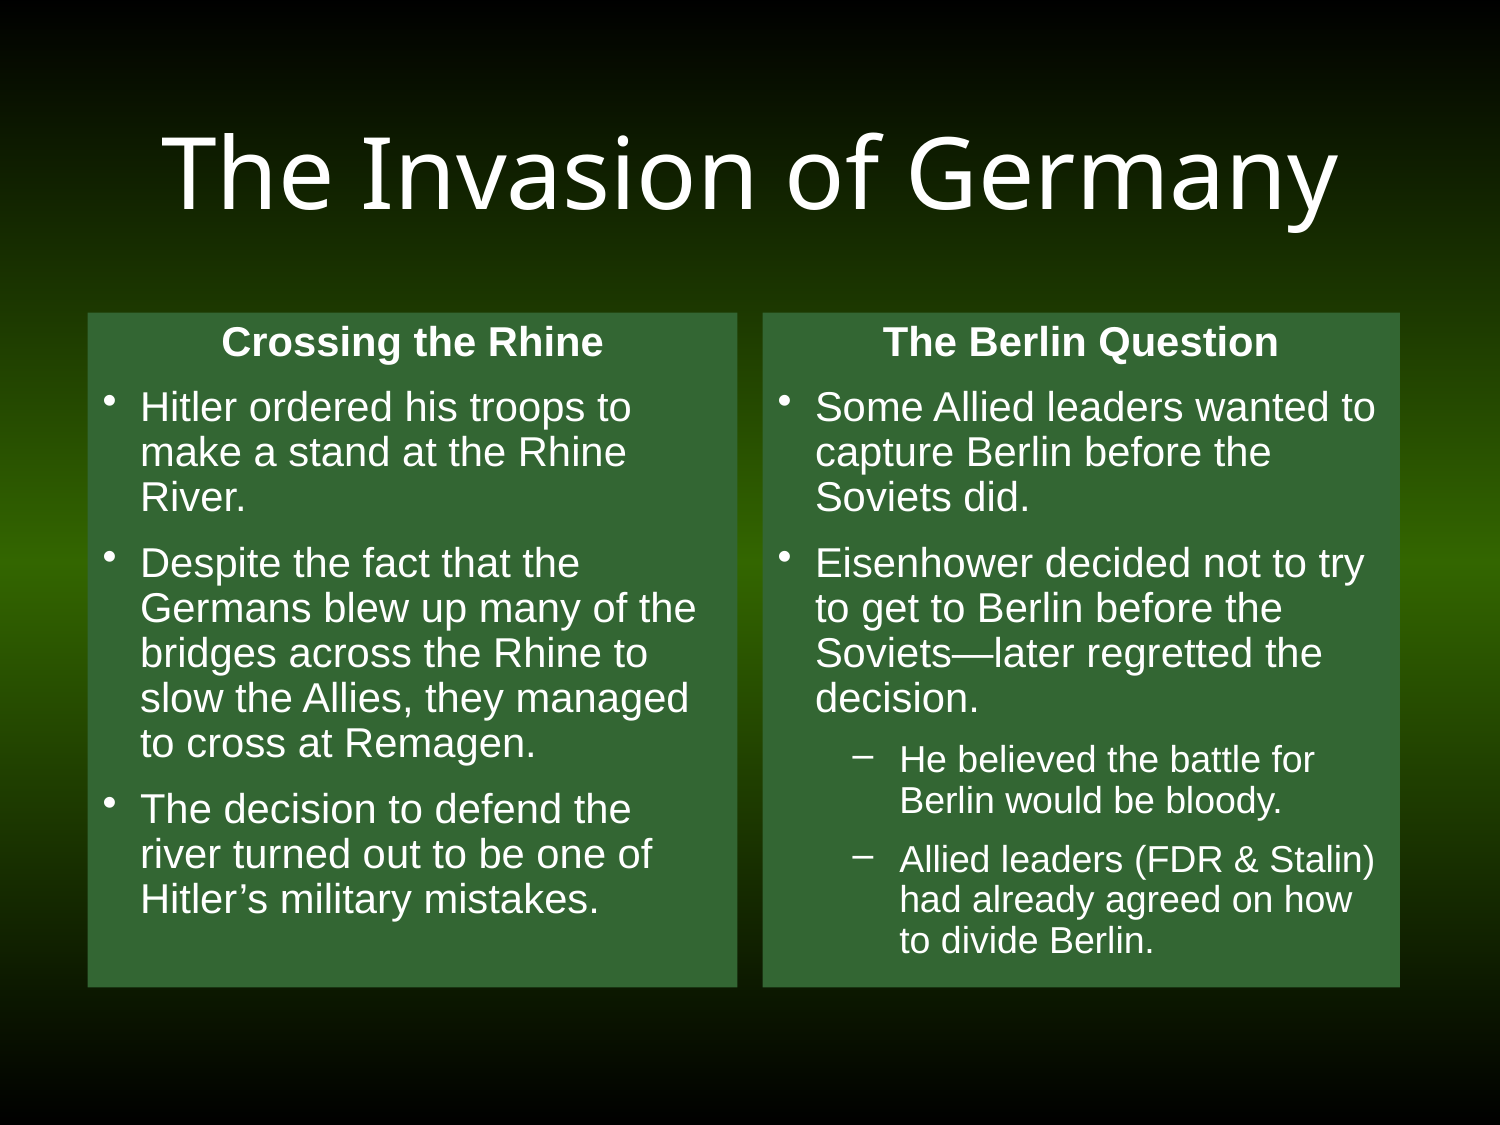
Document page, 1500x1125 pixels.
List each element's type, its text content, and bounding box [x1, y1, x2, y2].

title The Invasion of Germany [37, 76, 1463, 263]
list Crossing the Rhine Hitler ordered his troops to make a stand at the Rhine River. Despite the fact that the Germans blew up many of the bridges across the Rhine to slow the Allies, they managed to cross at Remagen. The decision to defend the river turned out to be one of Hitler’s military mistakes. [87, 312, 738, 988]
list The Berlin Question Some Allied leaders wanted to capture Berlin before the Soviets did. Eisenhower decided not to try to get to Berlin before the Soviets—later regretted the decision. He believed the battle for Berlin would be bloody. Allied leaders (FDR & Stalin) had already agreed on how to divide Berlin. [762, 312, 1400, 988]
